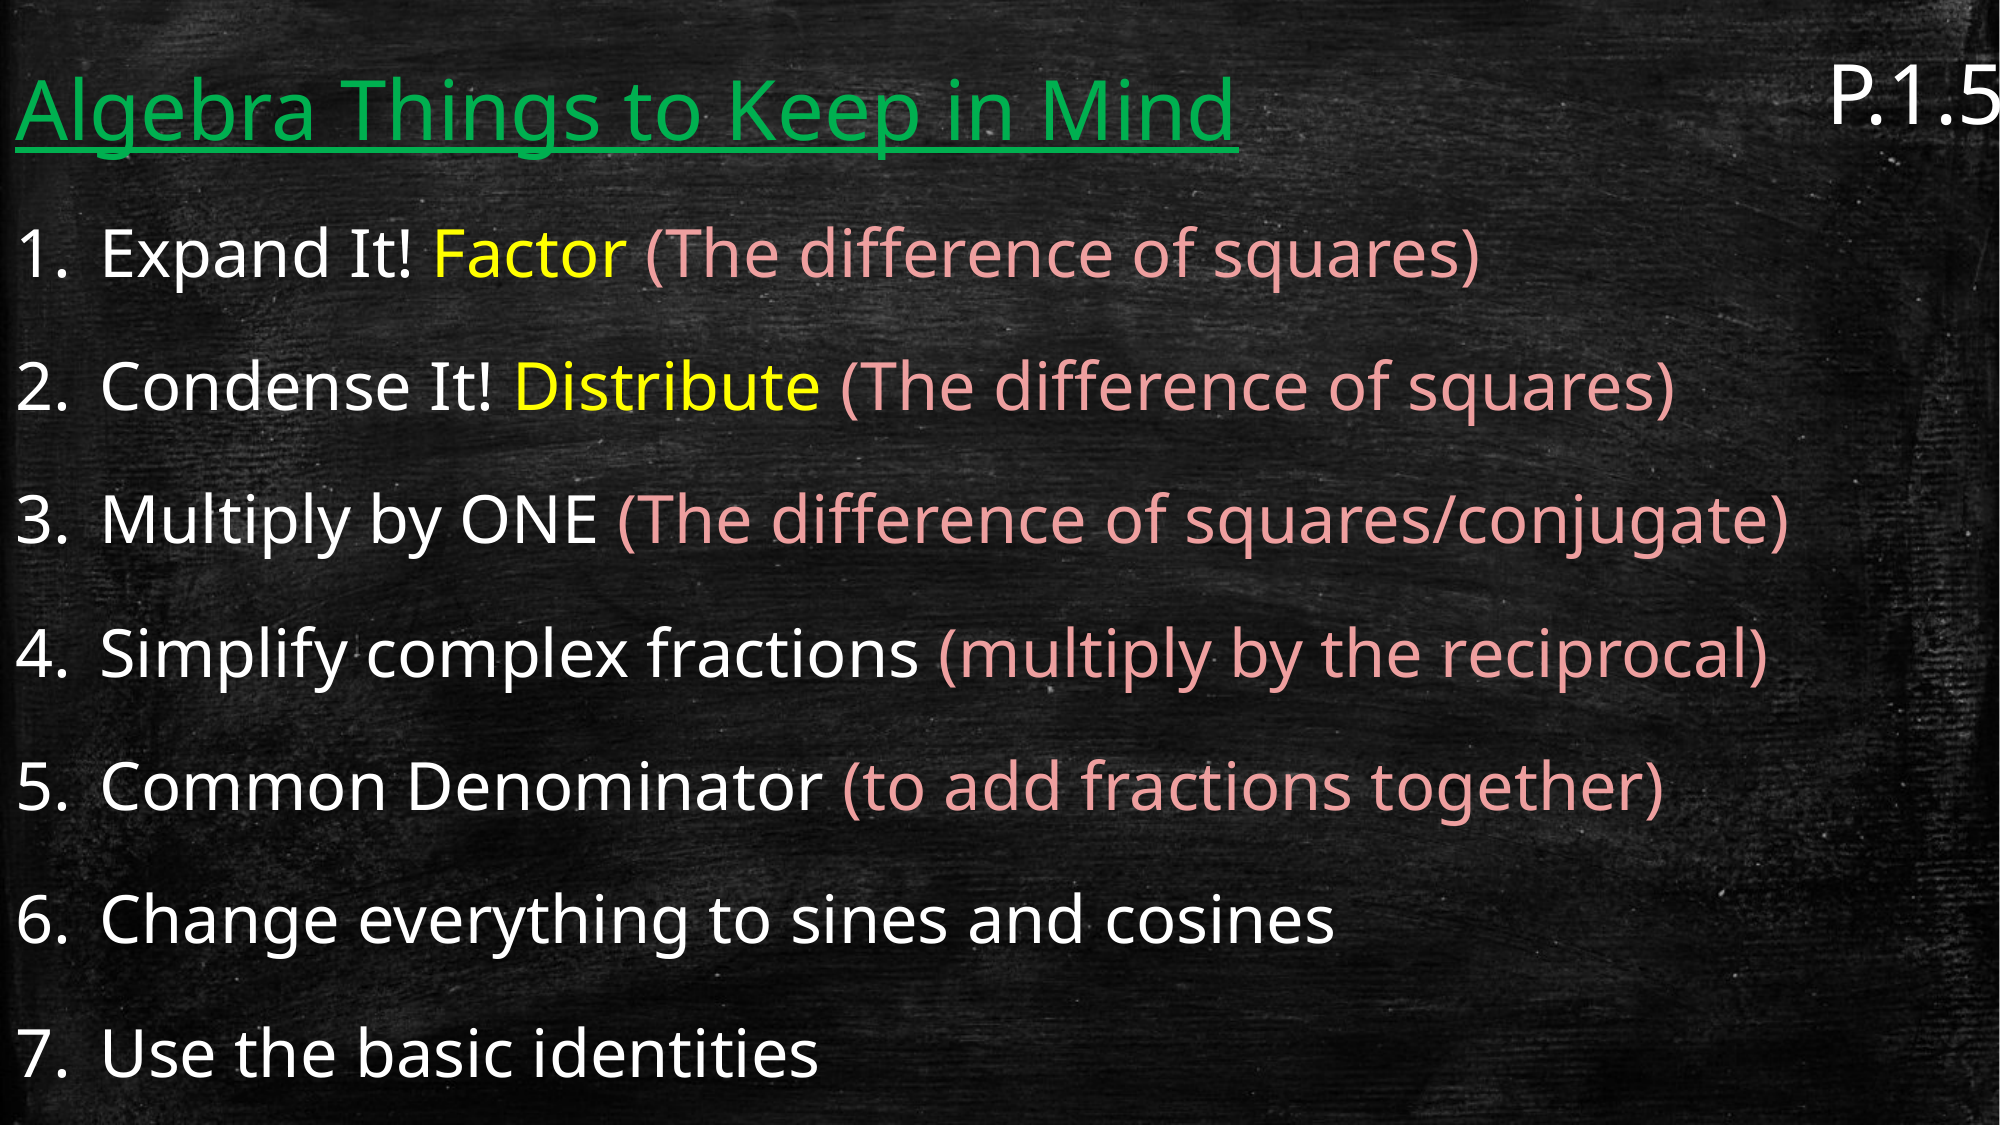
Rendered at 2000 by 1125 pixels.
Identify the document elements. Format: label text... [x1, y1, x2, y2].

text_box Algebra Things to Keep in Mind Expand It! Factor (The difference of squares) Condense It! Distribute (The difference of squares) Multiply by ONE (The difference of squares/conjugate) Simplify complex fractions (multiply by the reciprocal) Common Denominator (to add fractions together) Change everything to sines and cosines Use the basic identities [0, 0, 2000, 1068]
